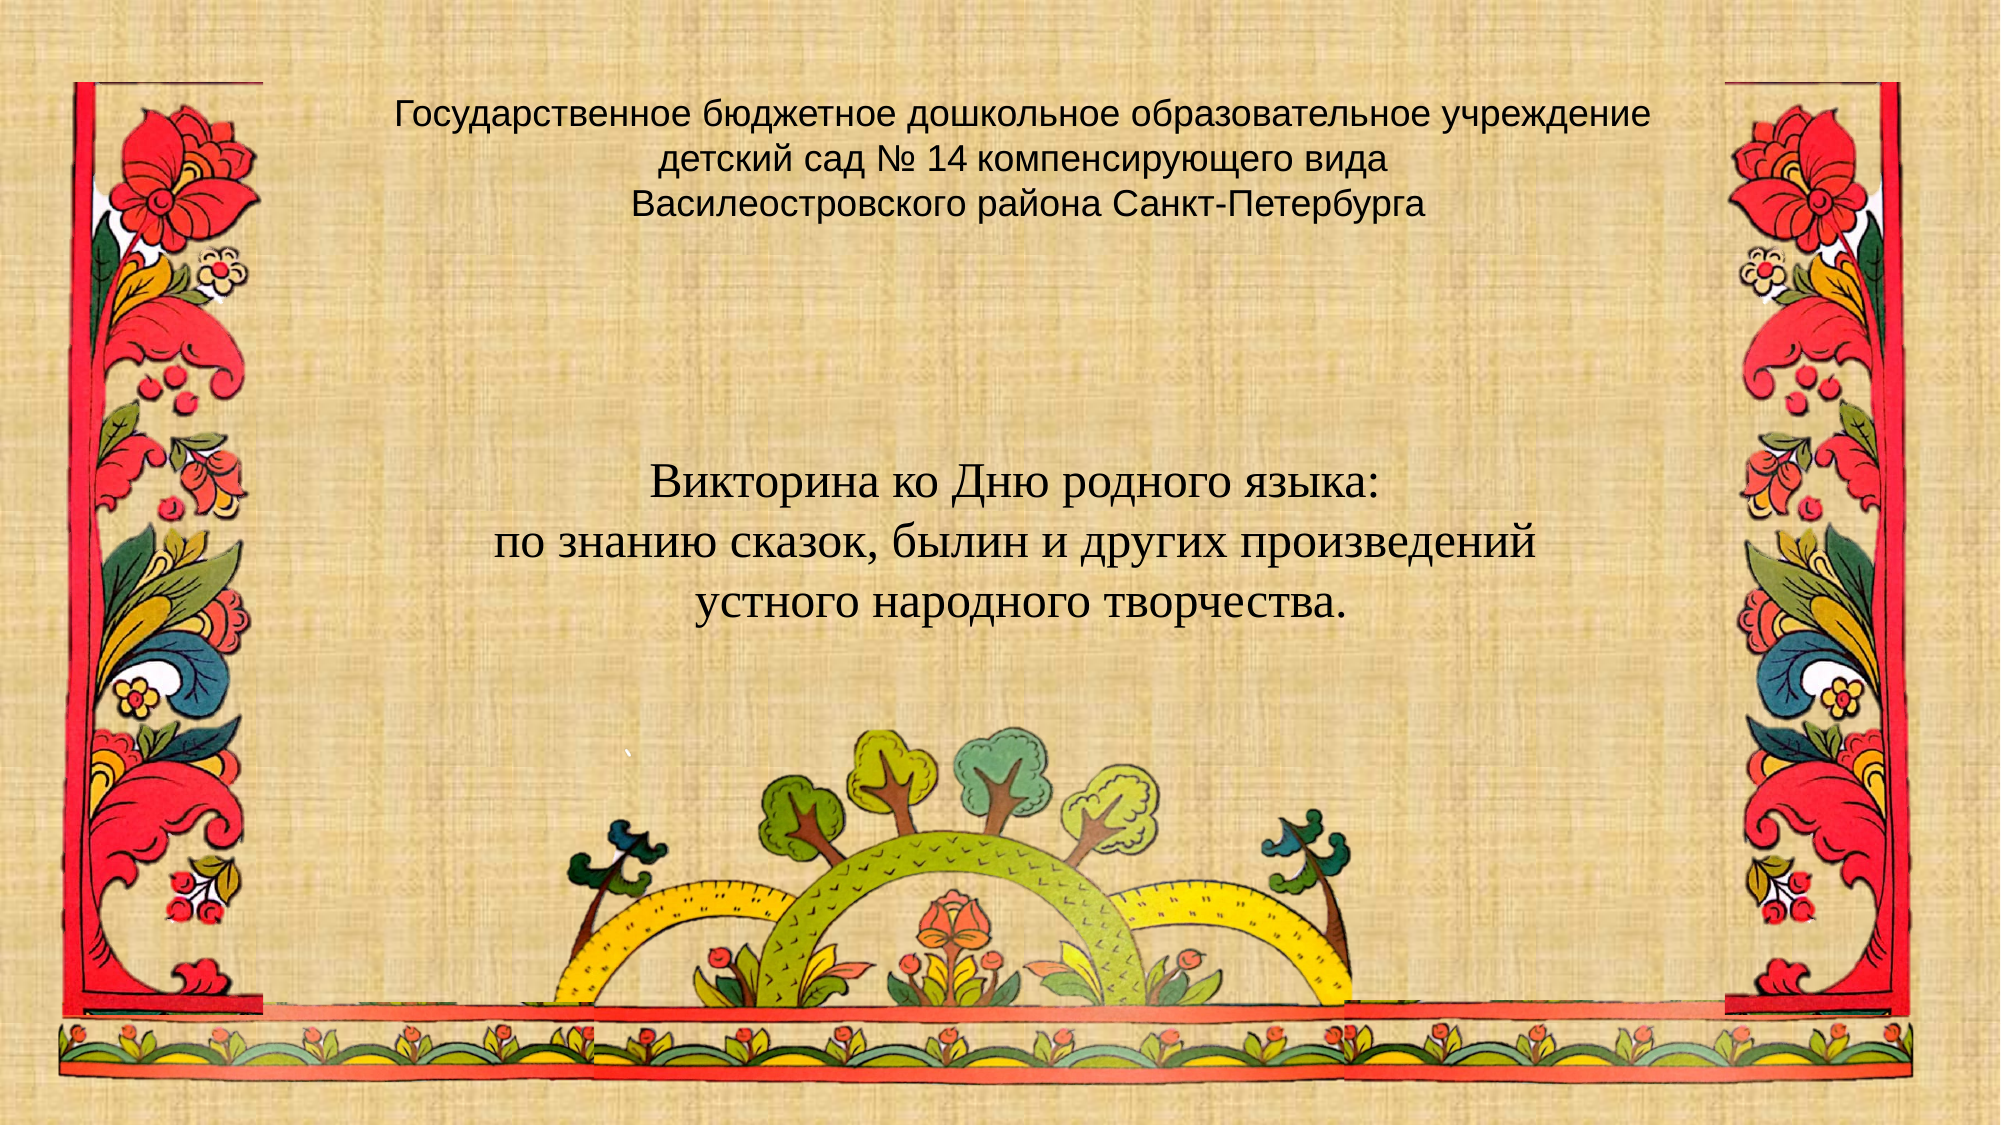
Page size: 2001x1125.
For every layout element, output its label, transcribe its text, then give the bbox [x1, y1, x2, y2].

picture [0, 0, 2001, 1125]
text_box Государственное бюджетное дошкольное образовательное учреждение детский сад № 14 компенсирующего вида Василеостровского района Санкт-Петербурга [273, 82, 1724, 232]
text_box Викторина ко Дню родного языка: по знанию сказок, былин и других произведений устного народного творчества. [273, 440, 1724, 636]
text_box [58, 724, 1914, 1094]
